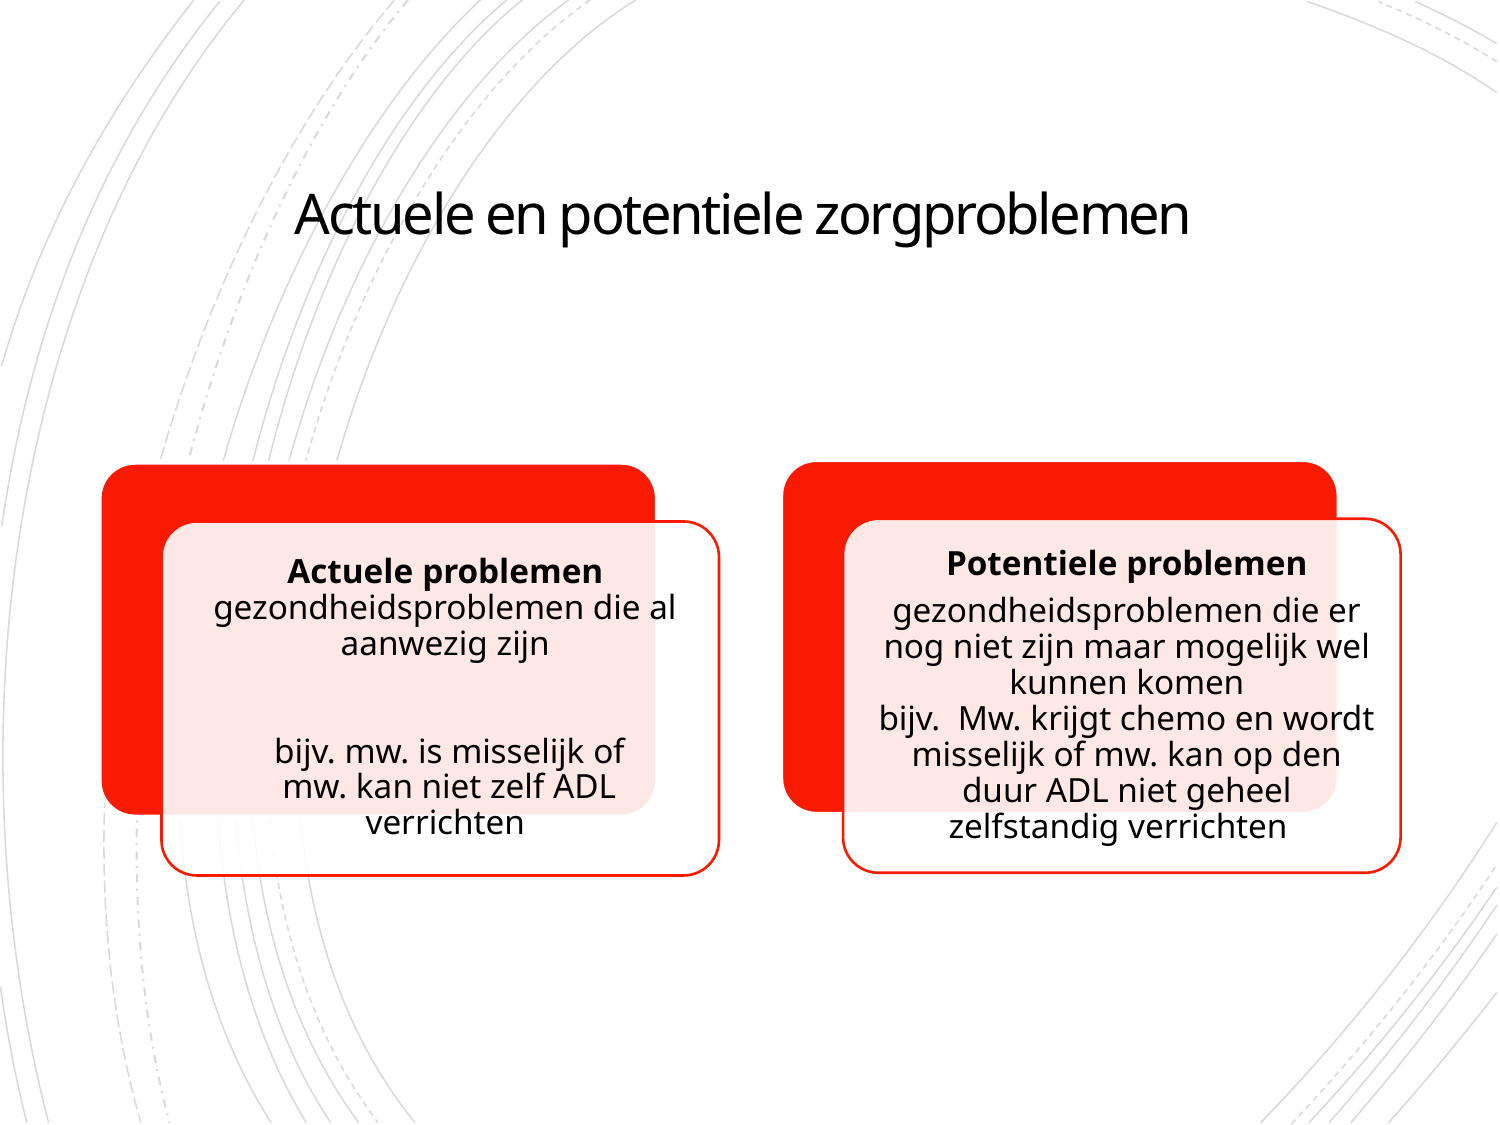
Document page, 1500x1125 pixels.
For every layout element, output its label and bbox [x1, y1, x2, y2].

list [99, 326, 1401, 1012]
text_box [0, 0, 1498, 1125]
